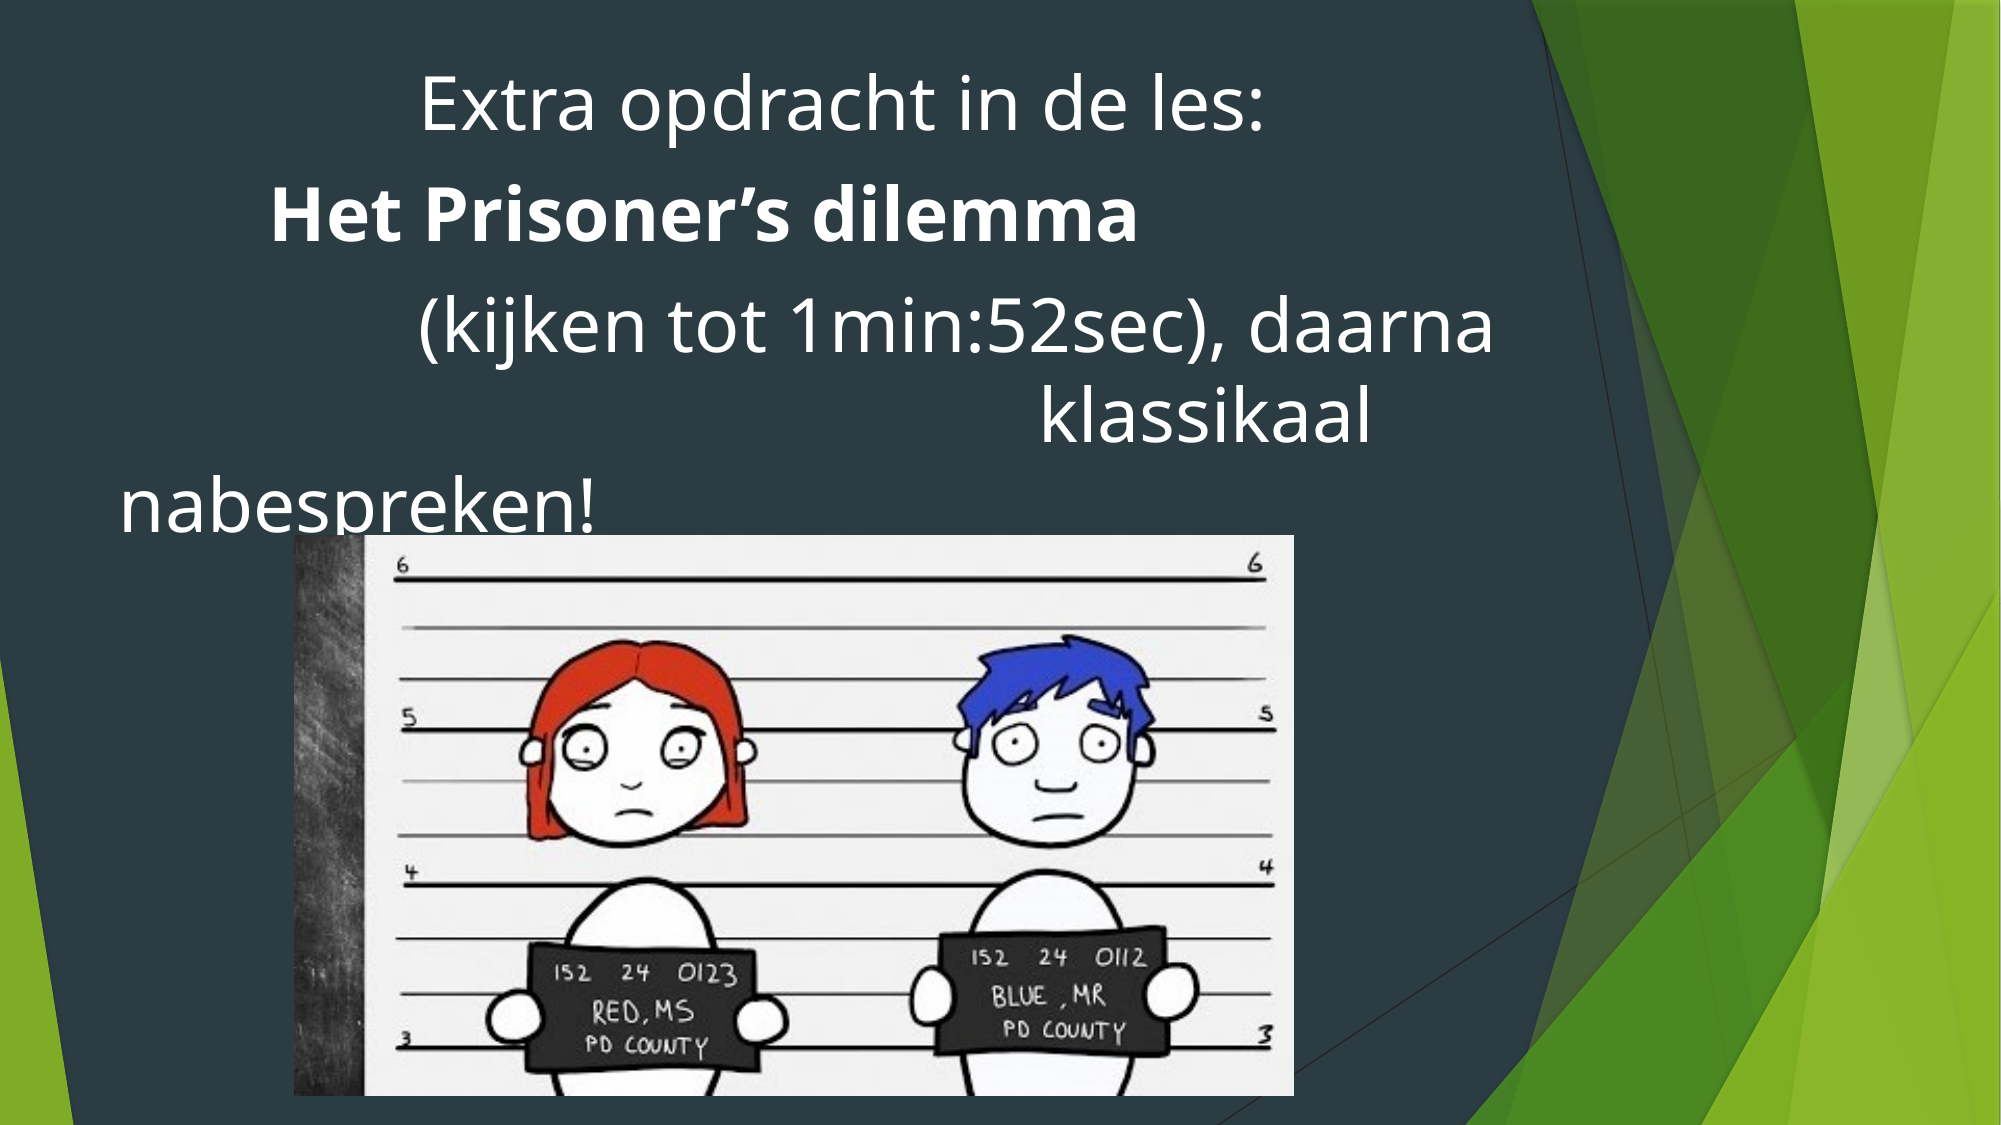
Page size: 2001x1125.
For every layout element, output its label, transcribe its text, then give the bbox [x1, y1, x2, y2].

list Extra opdracht in de les: Het Prisoner’s dilemma (kijken tot 1min:52sec), daarna klassikaal nabespreken! [103, 48, 1756, 882]
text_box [293, 533, 1295, 1098]
